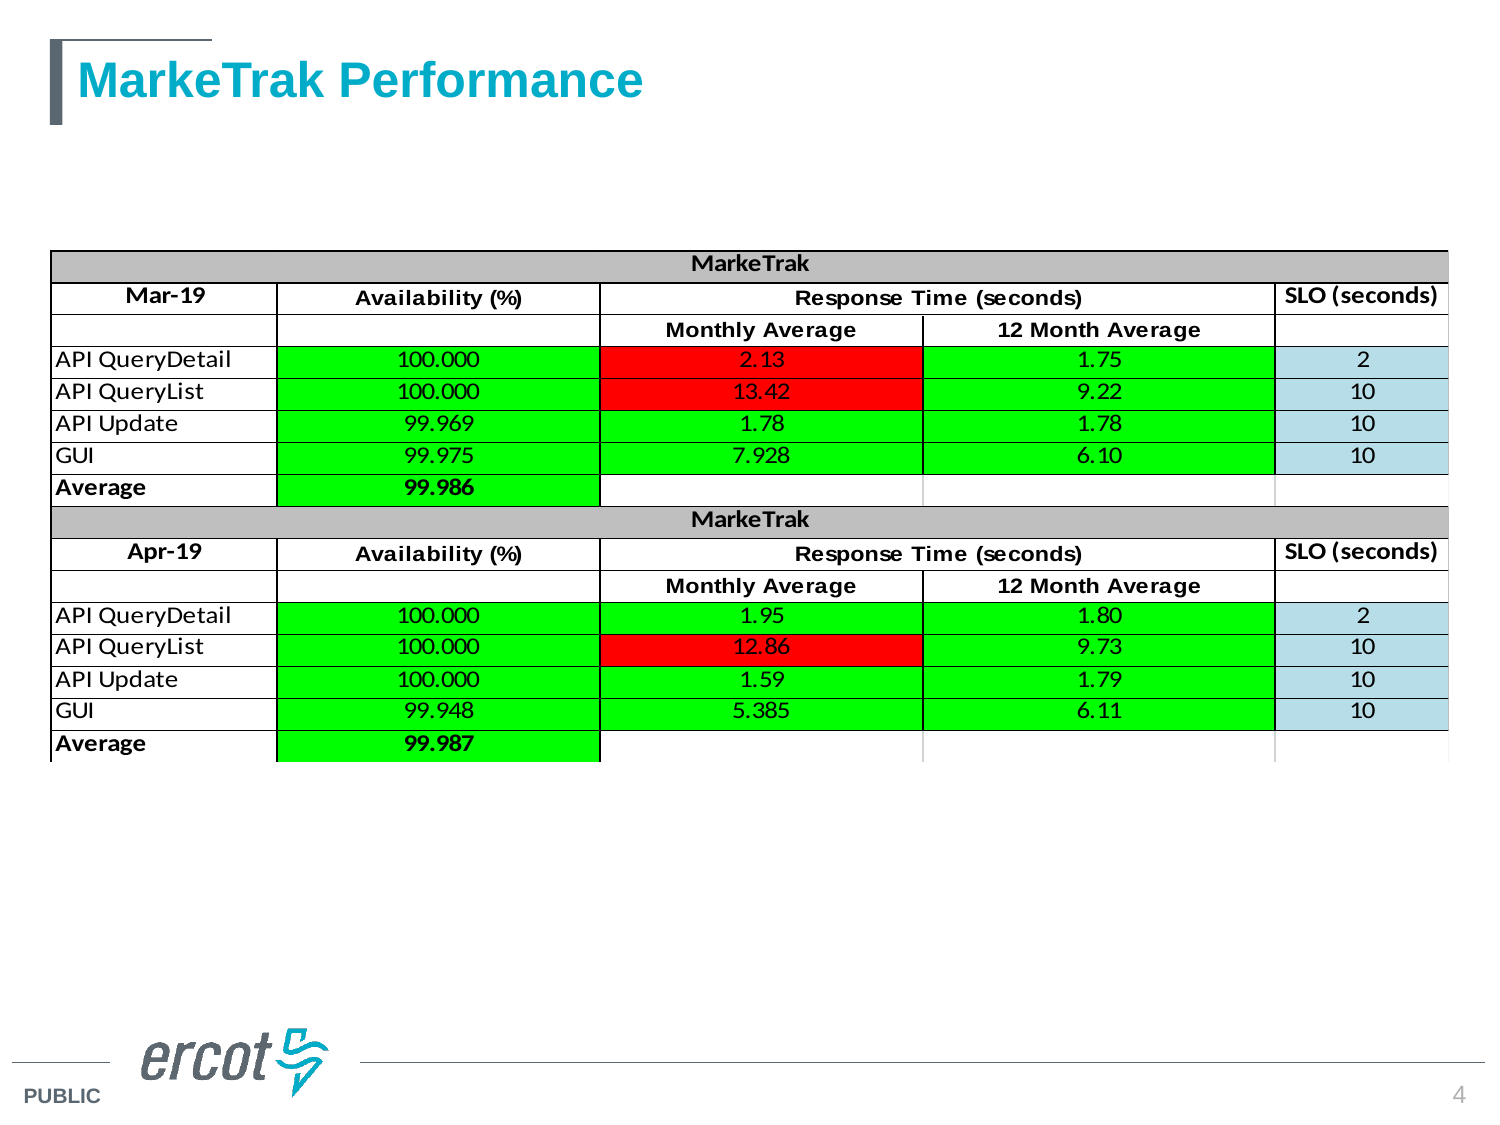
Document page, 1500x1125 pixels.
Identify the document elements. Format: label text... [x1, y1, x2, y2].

picture [49, 249, 1451, 764]
picture [137, 1024, 332, 1100]
slide_number 4 [1437, 1076, 1475, 1112]
title MarkeTrak Performance [62, 39, 1450, 138]
